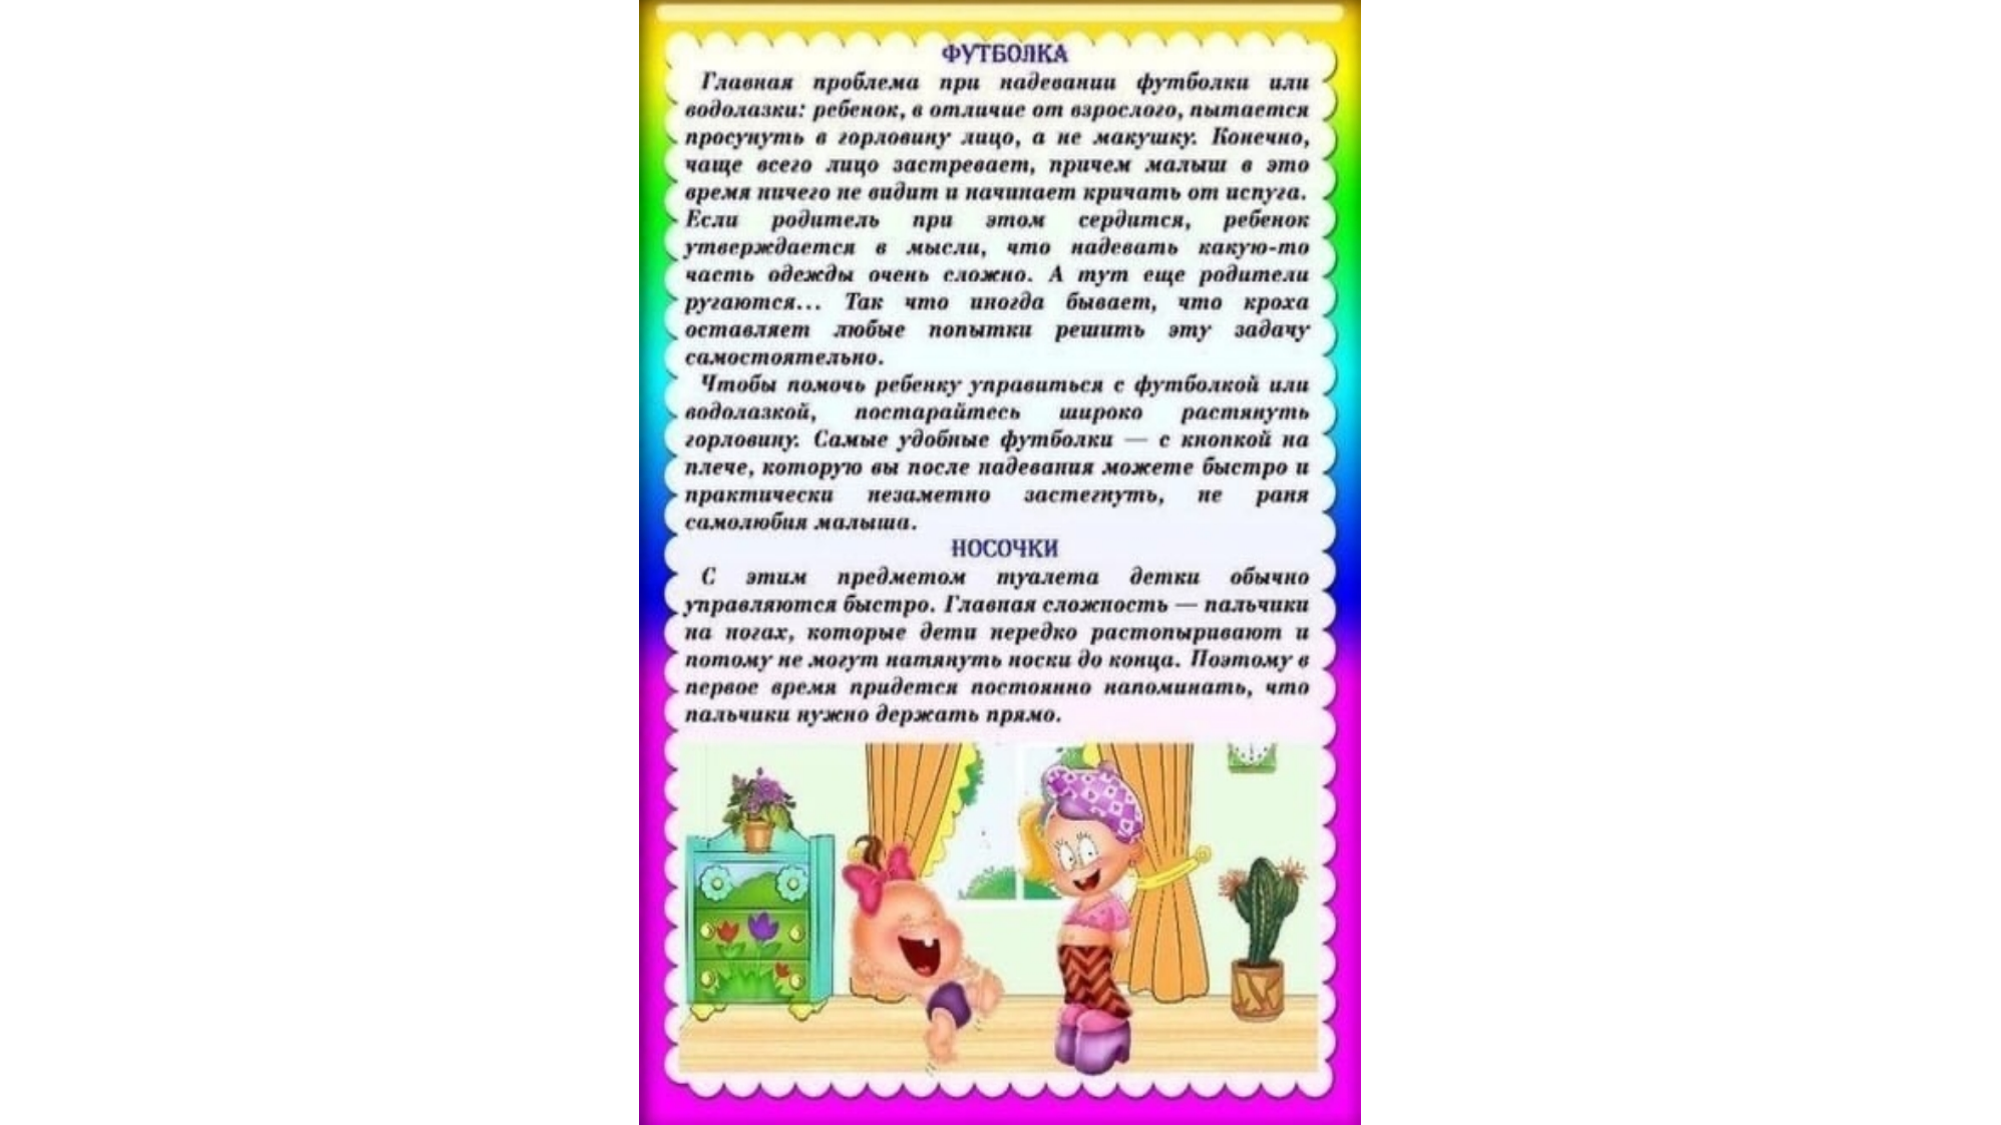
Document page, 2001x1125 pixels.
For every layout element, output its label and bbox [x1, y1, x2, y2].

list [639, 0, 1361, 1125]
